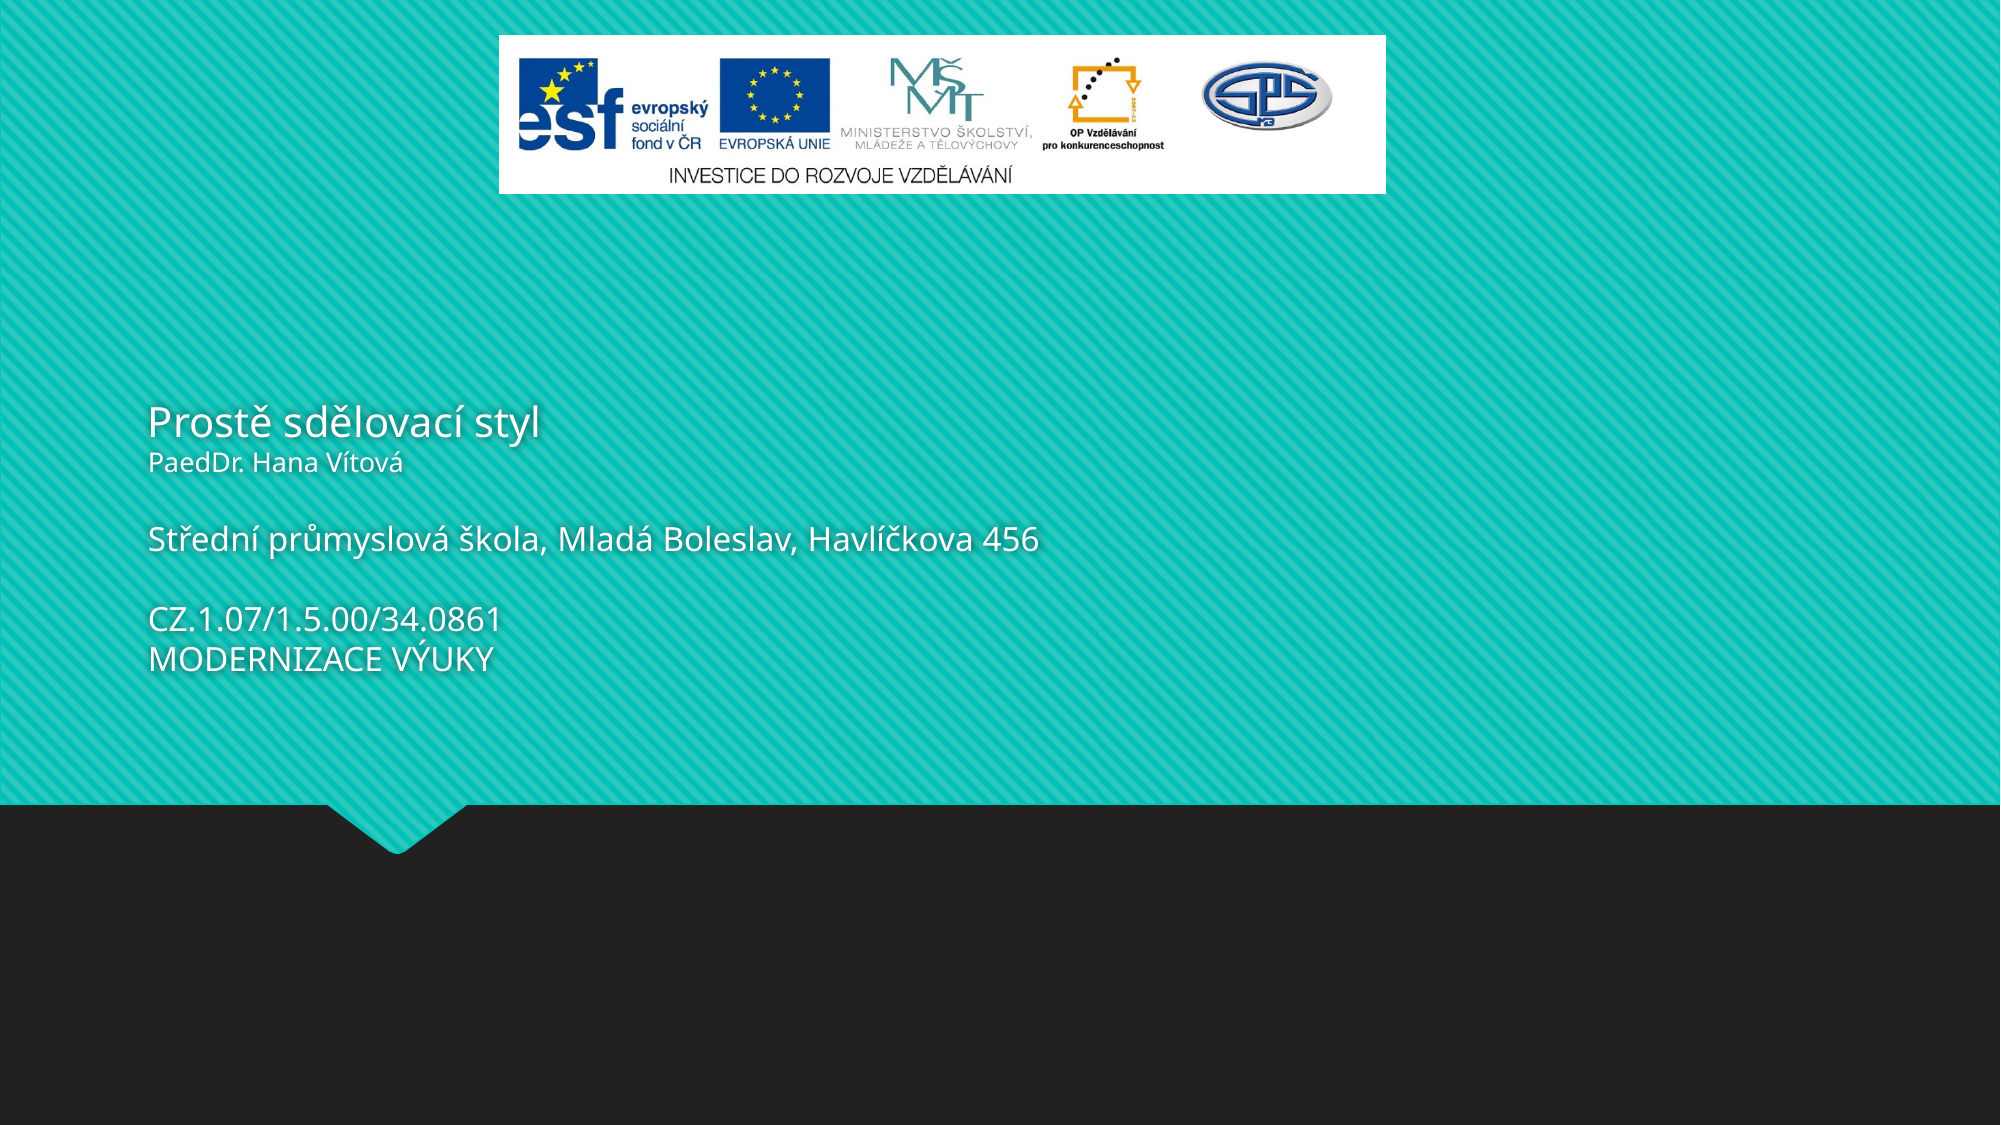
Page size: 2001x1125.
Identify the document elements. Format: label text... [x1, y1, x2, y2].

picture [499, 35, 1387, 195]
title Prostě sdělovací styl PaedDr. Hana Vítová Střední průmyslová škola, Mladá Boleslav, Havlíčkova 456 CZ.1.07/1.5.00/34.0861 MODERNIZACE VÝUKY [132, 237, 1868, 726]
